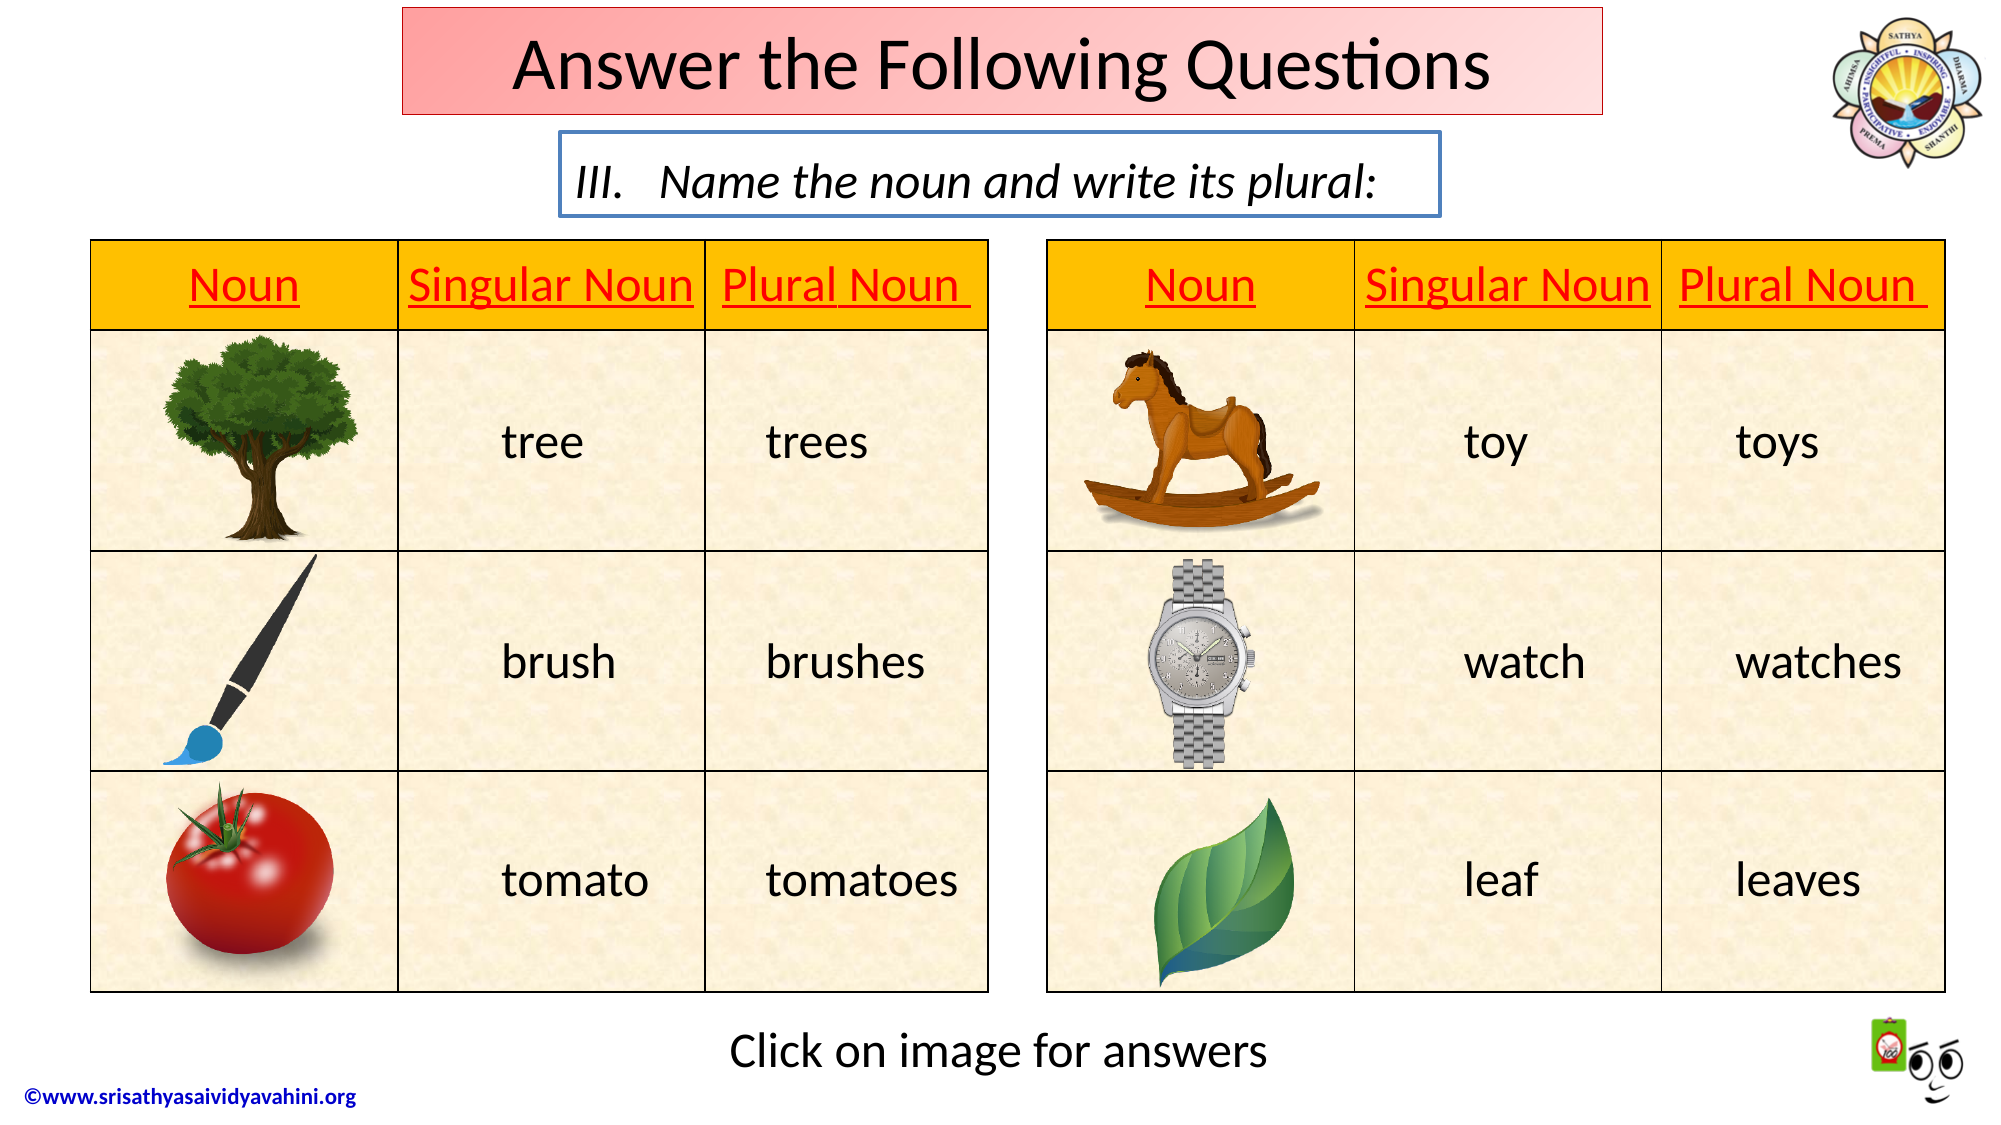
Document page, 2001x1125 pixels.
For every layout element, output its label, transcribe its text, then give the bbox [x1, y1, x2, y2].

table_cell [1048, 552, 1354, 770]
table_cell [399, 552, 704, 770]
table_cell [319, 552, 397, 770]
table_cell [1048, 331, 1354, 550]
table_cell [1662, 552, 1944, 770]
table_header Singular Noun [399, 241, 704, 329]
text_box Click on image for answers [692, 1009, 1305, 1085]
text_box brush [486, 621, 640, 697]
text_box brushes [750, 621, 964, 697]
table_cell [706, 331, 987, 550]
picture [1827, 14, 1986, 169]
table_header Noun [91, 241, 397, 329]
table_cell [91, 552, 161, 770]
text_box tomatoes [750, 839, 978, 915]
table_cell [1662, 772, 1944, 991]
table_header Plural Noun [1662, 241, 1944, 329]
picture [1146, 558, 1255, 770]
table_cell [91, 331, 397, 550]
text_box watch [1448, 621, 1603, 697]
text_box Name the noun and write its plural: [558, 130, 1442, 218]
picture [1077, 777, 1295, 989]
text_box tree [486, 401, 640, 477]
table_cell [399, 772, 704, 991]
table_cell [399, 331, 704, 550]
title Answer the Following Questions [402, 7, 1603, 115]
picture [162, 334, 358, 546]
table_cell [1355, 331, 1661, 550]
text_box leaf [1448, 839, 1561, 915]
table_cell [91, 772, 397, 991]
table_cell [1355, 552, 1661, 770]
table_cell [1259, 772, 1354, 991]
text_box toy [1448, 401, 1561, 477]
table_header Plural Noun [706, 241, 987, 329]
picture [1083, 348, 1324, 534]
picture [162, 780, 349, 992]
text_box leaves [1720, 839, 1882, 915]
text_box toys [1720, 401, 1845, 477]
table_cell [1355, 772, 1661, 991]
picture [162, 554, 317, 765]
table_cell [706, 772, 987, 991]
text_box trees [750, 401, 905, 477]
table_header Noun [1048, 241, 1354, 329]
picture [1827, 965, 1978, 1116]
table_cell [1048, 772, 1142, 991]
text_box watches [1720, 621, 1922, 697]
table_cell [1662, 331, 1944, 550]
table_header Singular Noun [1355, 241, 1661, 329]
table_cell [706, 552, 987, 770]
text_box tomato [486, 839, 705, 915]
